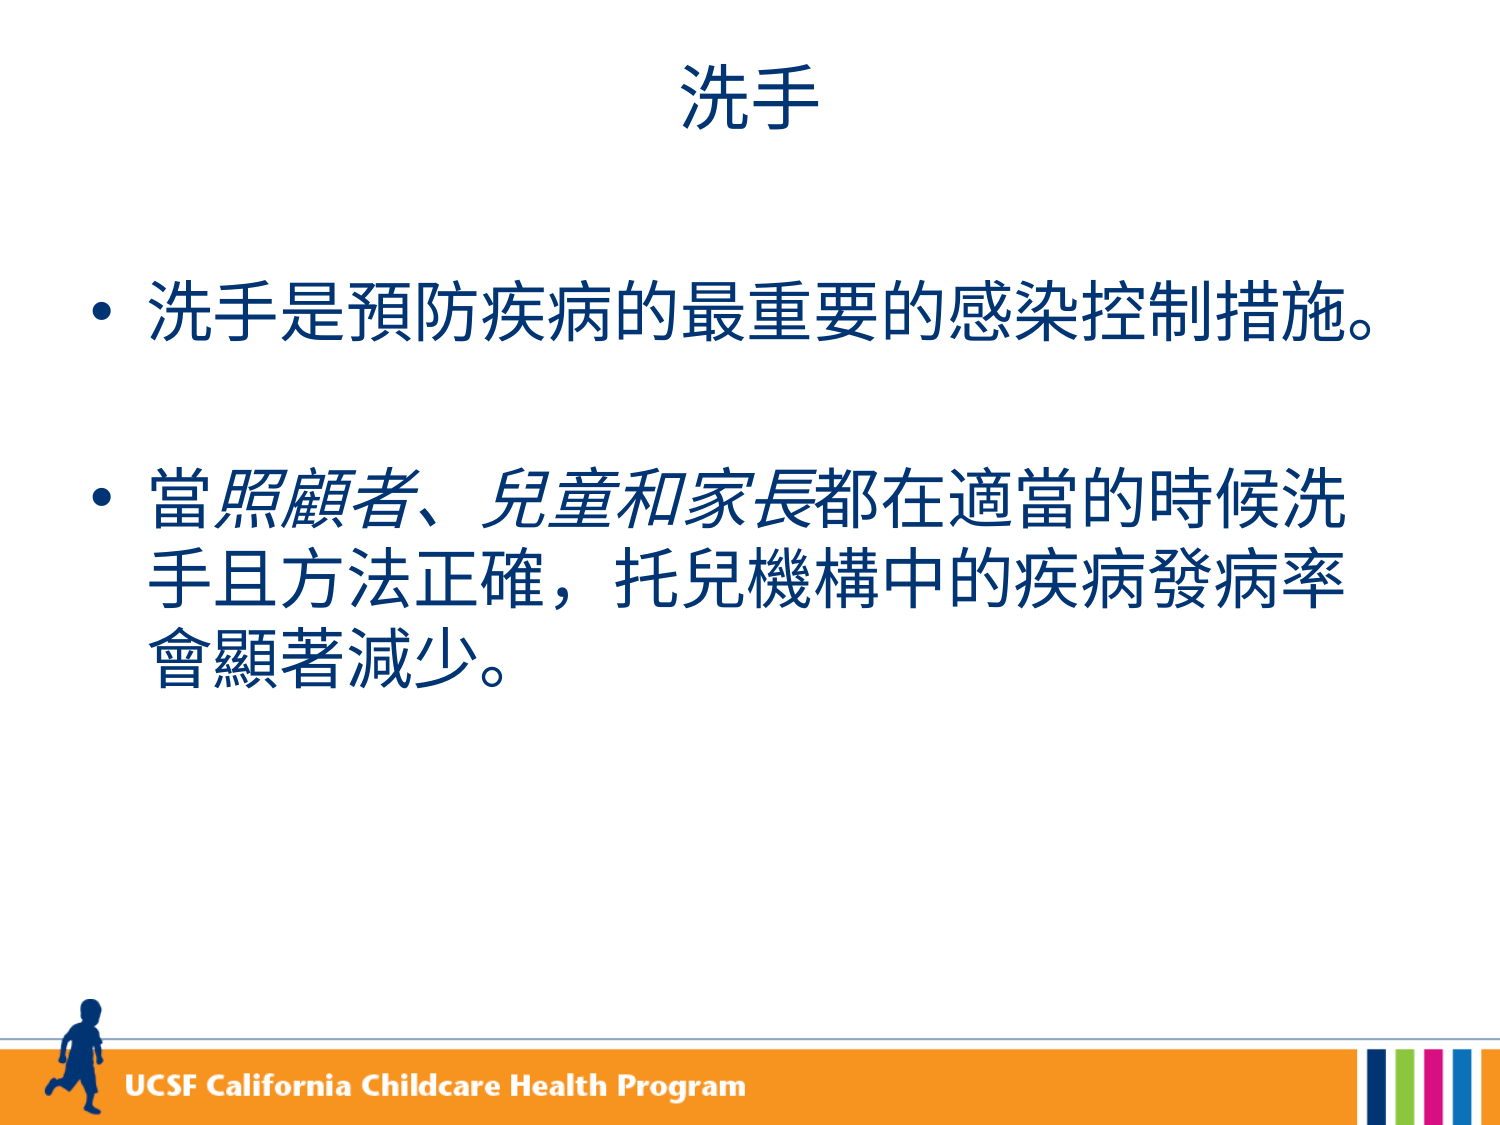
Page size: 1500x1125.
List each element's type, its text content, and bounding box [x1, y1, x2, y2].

title 洗手 [75, 45, 1425, 233]
list 洗手是預防疾病的最重要的感染控制措施。 當照顧者、兒童和家長都在適當的時候洗手且方法正確，托兒機構中的疾病發病率會顯著減少。 [75, 262, 1425, 1005]
picture [0, 999, 1500, 1125]
